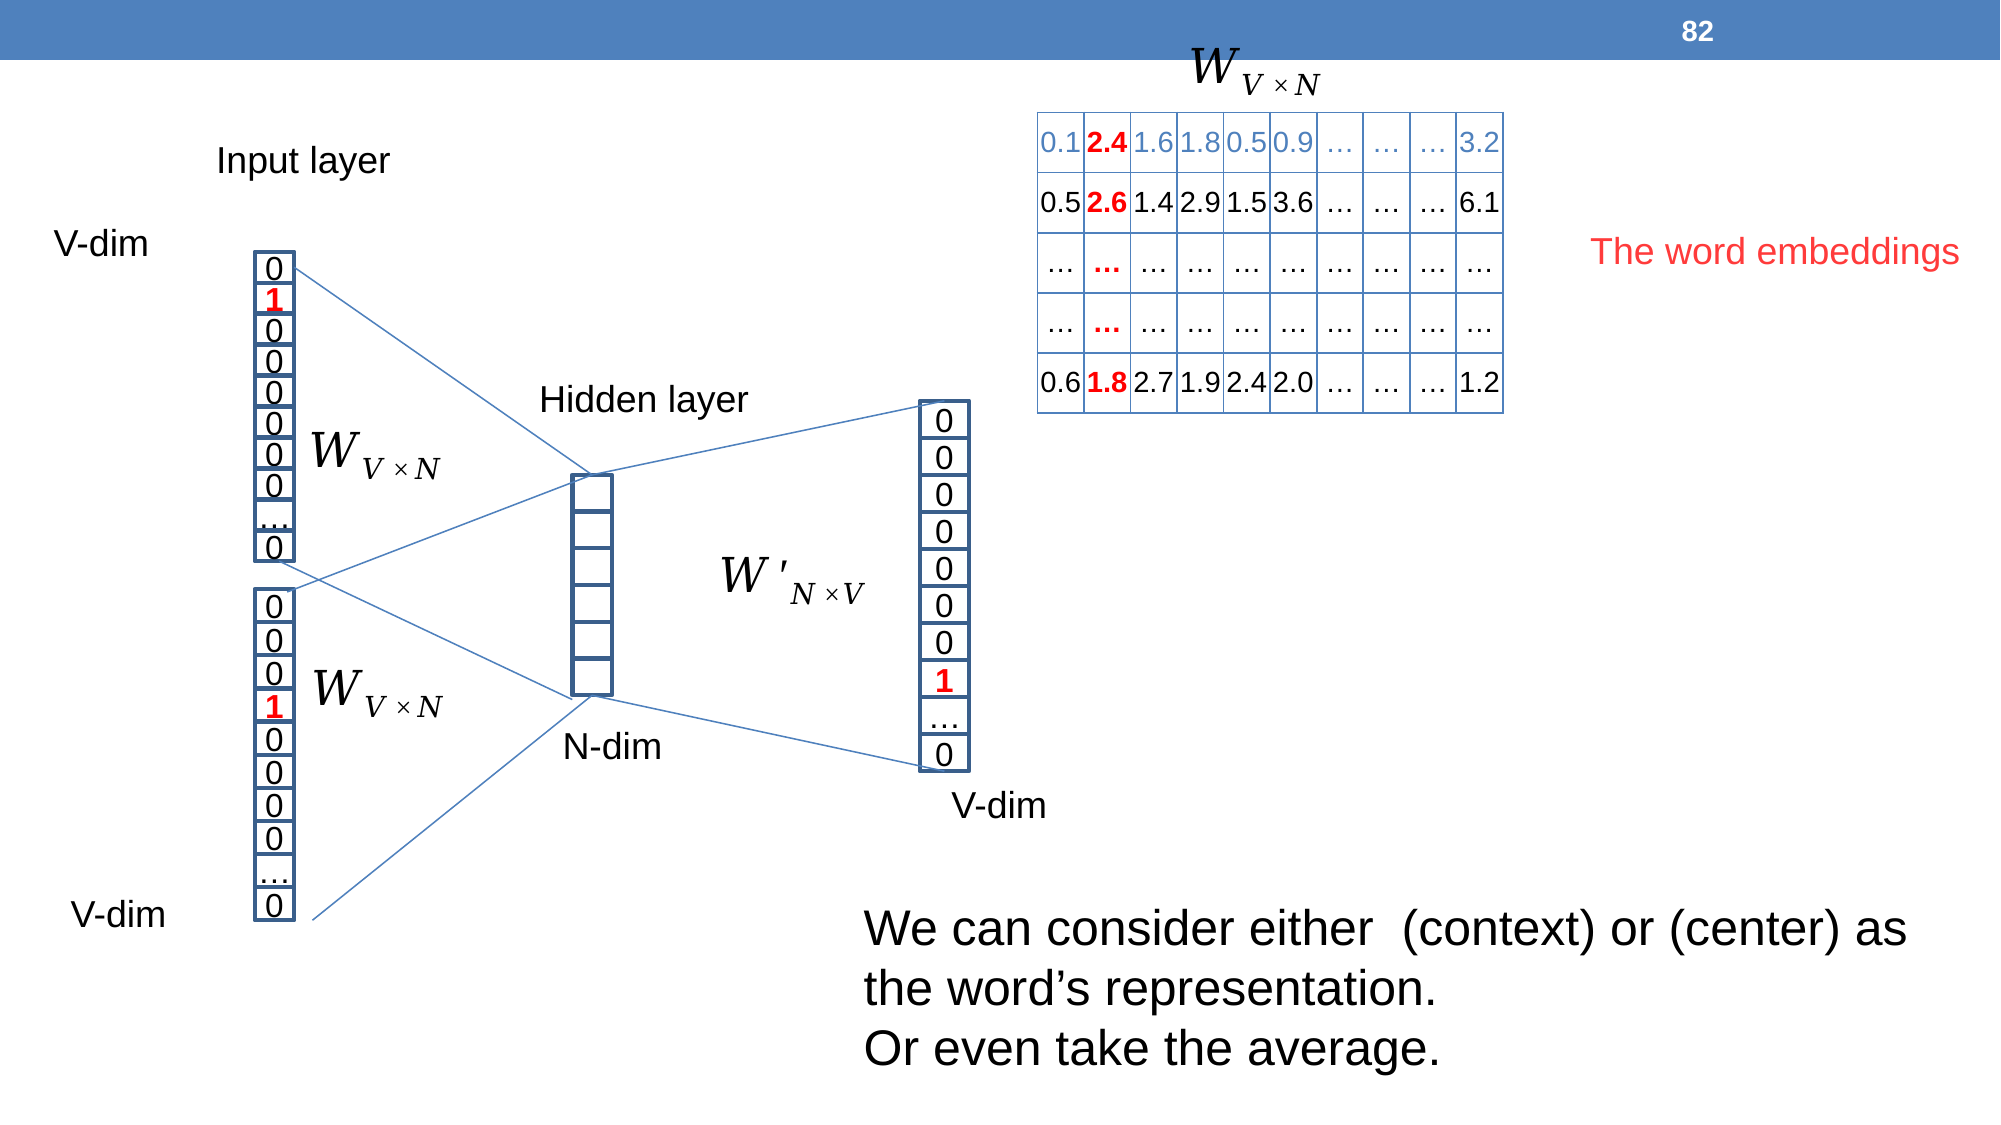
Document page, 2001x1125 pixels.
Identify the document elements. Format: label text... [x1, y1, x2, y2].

table_cell 2.6 [1085, 173, 1130, 232]
table_cell … [1364, 294, 1409, 352]
table_cell … [1178, 234, 1223, 292]
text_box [294, 267, 593, 471]
text_box V-dim [38, 211, 165, 271]
text_box Input layer [201, 128, 406, 189]
table_header 3.2 [1457, 113, 1502, 172]
table_cell … [1318, 354, 1362, 412]
table_cell 1.5 [1224, 173, 1269, 232]
table_cell … [1411, 354, 1455, 412]
table_cell 3.6 [1271, 173, 1316, 232]
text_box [919, 400, 970, 772]
table_header 0.1 [1038, 113, 1083, 172]
text_box Hidden layer [603, 367, 764, 397]
table_cell 1.2 [1457, 354, 1502, 412]
table_header … [1364, 113, 1409, 172]
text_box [591, 400, 945, 476]
table_cell … [1178, 294, 1223, 352]
table_header 1.8 [1178, 113, 1223, 172]
table_cell … [1271, 234, 1316, 292]
table_cell … [1224, 294, 1269, 352]
table_cell … [1318, 294, 1362, 352]
table_header 1.6 [1131, 113, 1176, 172]
table_cell 0.6 [1038, 354, 1083, 412]
table_cell … [1364, 354, 1409, 412]
table_cell … [1364, 173, 1409, 232]
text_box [286, 474, 593, 593]
table_cell … [1271, 294, 1316, 352]
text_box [254, 251, 295, 562]
table_cell … [1457, 234, 1502, 292]
table_header 0.9 [1271, 113, 1316, 172]
table_cell … [1038, 234, 1083, 292]
table_cell 1.8 [1085, 354, 1130, 412]
table_cell … [1318, 173, 1362, 232]
table_cell … [1411, 234, 1455, 292]
table_cell 1.9 [1178, 354, 1223, 412]
slide_number 82 [1666, 3, 1900, 57]
table_cell … [1085, 234, 1130, 292]
table_cell 6.1 [1457, 173, 1502, 232]
table_cell … [1131, 294, 1176, 352]
table_cell 2.0 [1271, 354, 1316, 412]
table_cell … [1131, 234, 1176, 292]
table_header … [1318, 113, 1362, 172]
table_cell … [1224, 234, 1269, 292]
table_cell … [1411, 294, 1455, 352]
table_header 0.5 [1224, 113, 1269, 172]
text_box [279, 560, 573, 700]
table_cell 0.5 [1038, 173, 1083, 232]
table_header … [1411, 113, 1455, 172]
table_cell … [1085, 294, 1130, 352]
table_cell … [1318, 234, 1362, 292]
text_box V-dim [936, 774, 1063, 834]
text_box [591, 695, 945, 772]
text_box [254, 588, 295, 921]
table_cell 2.4 [1224, 354, 1269, 412]
table_cell 2.9 [1178, 173, 1223, 232]
table_cell … [1038, 294, 1083, 352]
table_cell 1.4 [1131, 173, 1176, 232]
table_cell … [1364, 234, 1409, 292]
table_header 2.4 [1085, 113, 1130, 172]
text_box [580, 484, 613, 692]
table_cell … [1411, 173, 1455, 232]
table_cell … [1457, 294, 1502, 352]
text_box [312, 695, 593, 921]
table_cell 2.7 [1131, 354, 1176, 412]
text_box The word embeddings [1575, 219, 1976, 280]
text_box V-dim [55, 882, 182, 943]
